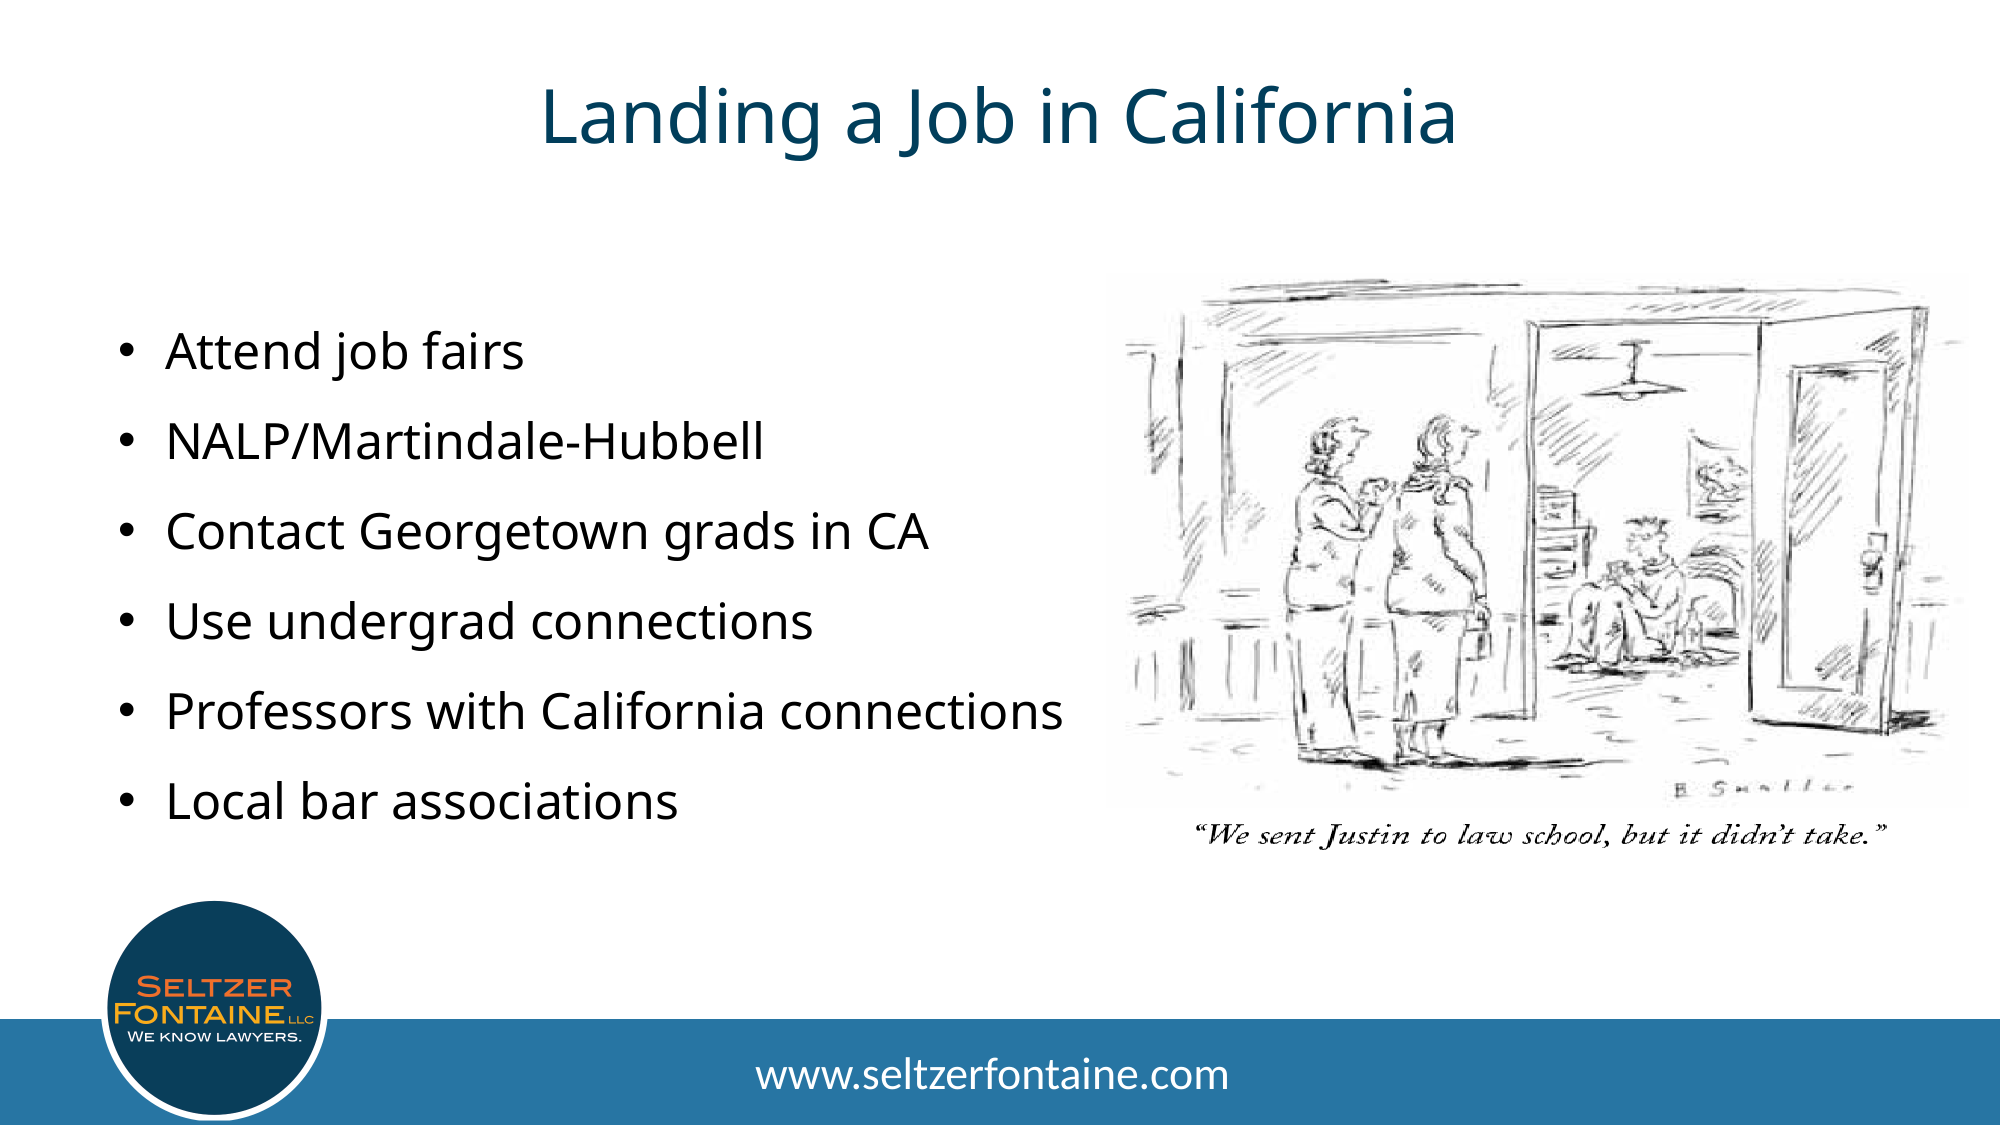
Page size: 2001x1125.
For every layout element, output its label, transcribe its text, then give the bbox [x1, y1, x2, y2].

text_box Attend job fairs NALP/Martindale-Hubbell Contact Georgetown grads in CA Use undergrad connections Professors with California connections Local bar associations [103, 282, 1096, 837]
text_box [0, 895, 2000, 1125]
picture [1096, 273, 1972, 852]
title Landing a Job in California [0, 25, 2000, 213]
